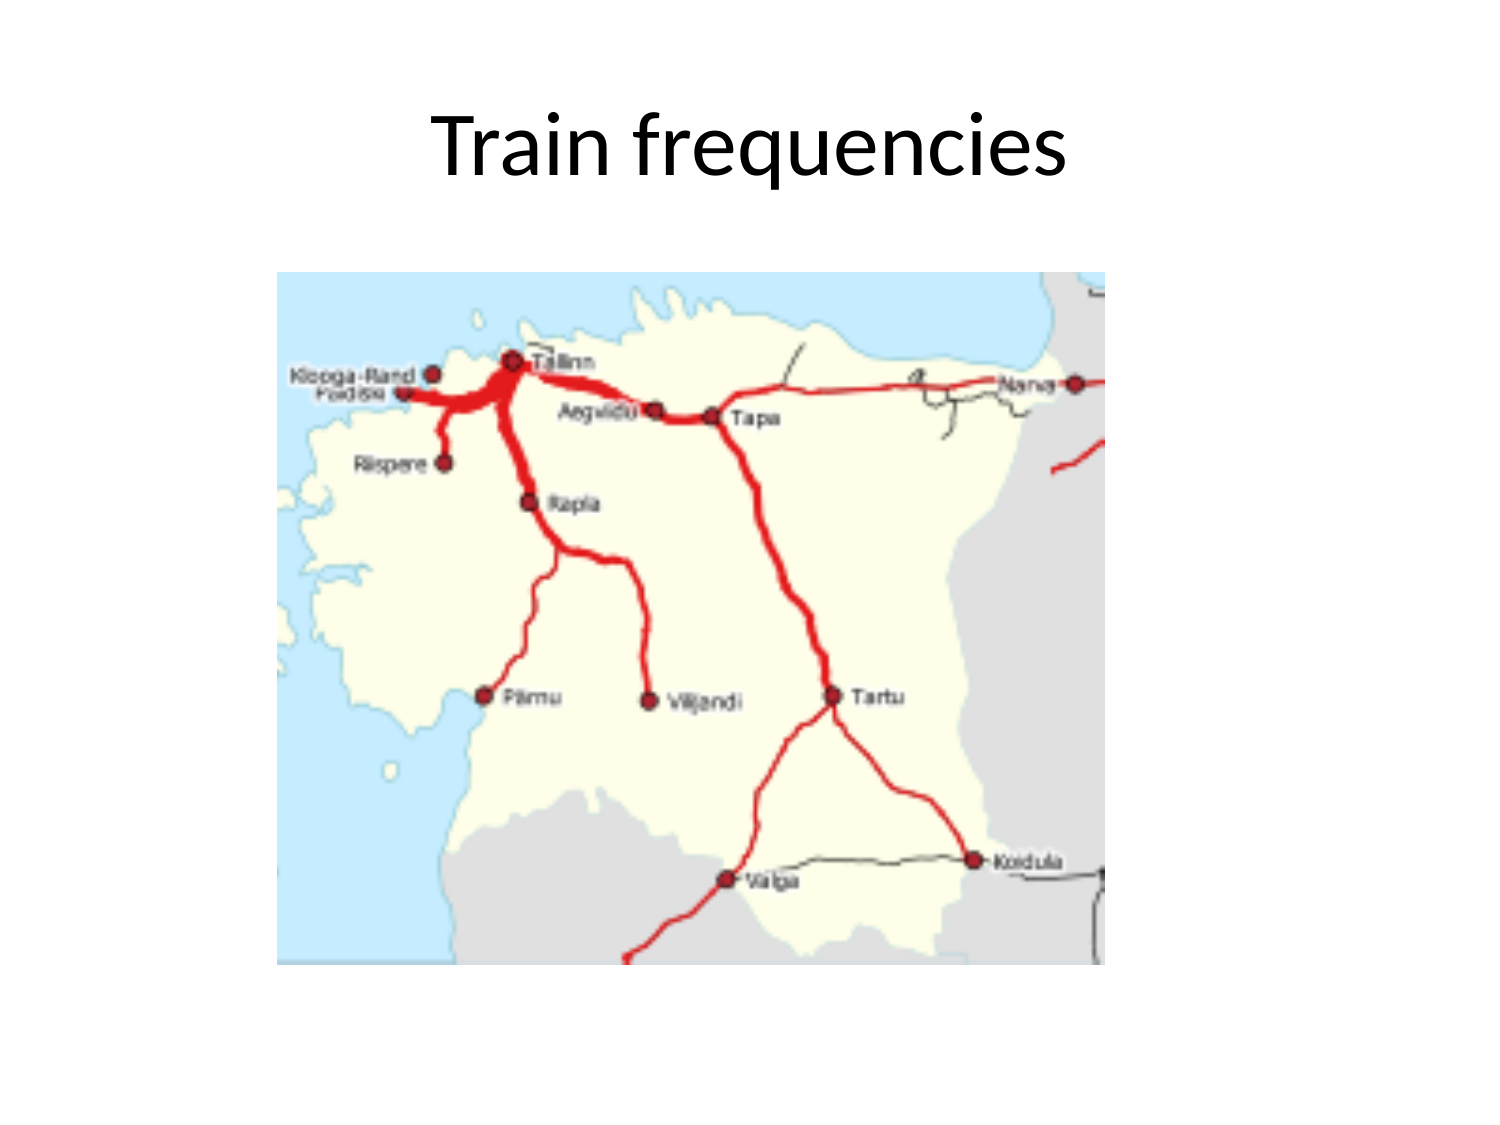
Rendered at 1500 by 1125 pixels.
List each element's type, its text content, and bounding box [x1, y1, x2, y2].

picture [277, 272, 1105, 965]
title Train frequencies [75, 45, 1425, 233]
